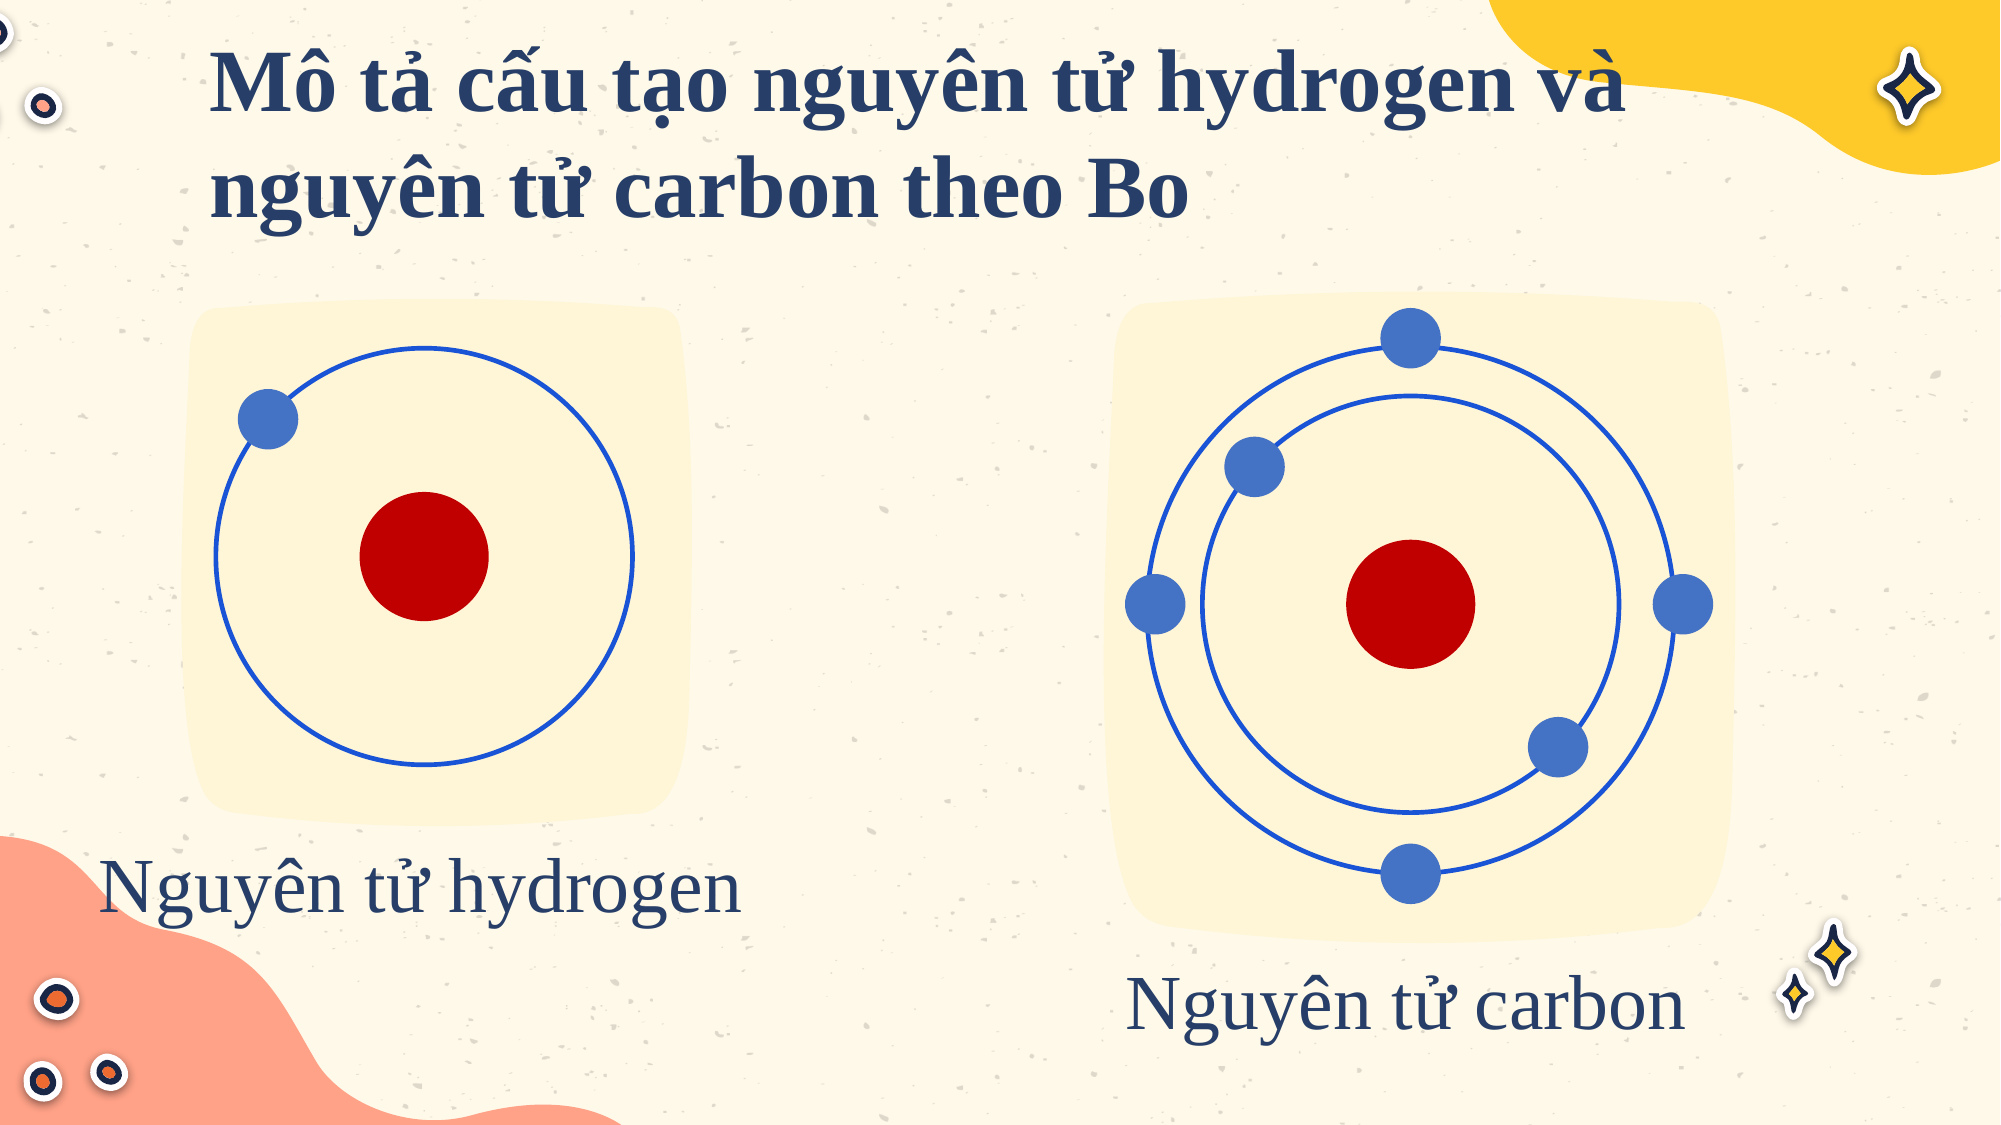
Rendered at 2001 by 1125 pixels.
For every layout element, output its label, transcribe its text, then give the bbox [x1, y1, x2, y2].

text_box Nguyên tử hydrogen [84, 827, 883, 936]
text_box [213, 346, 635, 767]
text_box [1781, 923, 1853, 1014]
text_box [1525, 714, 1591, 780]
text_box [21, 997, 138, 1092]
text_box [357, 489, 491, 624]
text_box [1146, 346, 1676, 874]
text_box [1103, 291, 1736, 944]
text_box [0, 31, 72, 126]
text_box [181, 298, 692, 827]
text_box Nguyên tử carbon [1110, 944, 1771, 1053]
text_box [1650, 571, 1716, 637]
text_box [1122, 571, 1188, 637]
text_box [235, 386, 301, 452]
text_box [1882, 52, 1937, 120]
text_box [1378, 841, 1443, 907]
text_box [1378, 305, 1443, 371]
text_box Mô tả cấu tạo nguyên tử hydrogen và nguyên tử carbon theo Bo [194, 15, 1771, 244]
